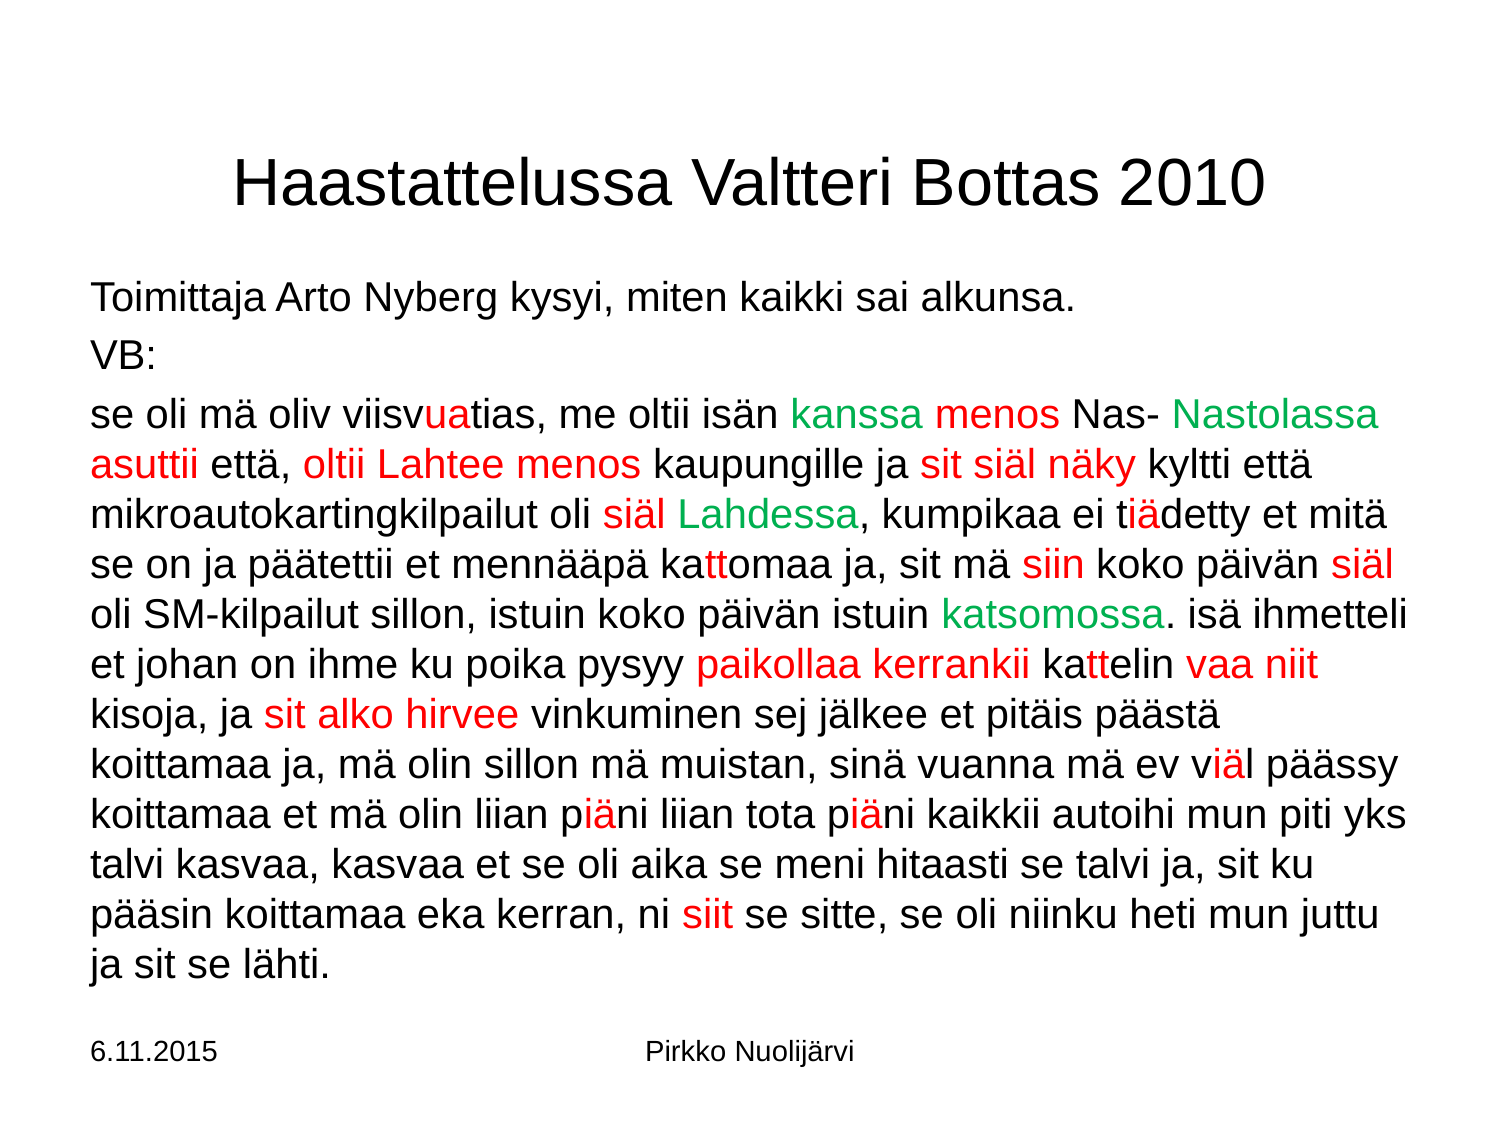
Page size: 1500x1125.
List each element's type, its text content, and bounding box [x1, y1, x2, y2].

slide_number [75, 1024, 425, 1103]
list Toimittaja Arto Nyberg kysyi, miten kaikki sai alkunsa. VB: se oli mä oliv viisvuatias, me oltii isän kanssa menos Nas- Nastolassa asuttii että, oltii Lahtee menos kaupungille ja sit siäl näky kyltti että mikroautokartingkilpailut oli siäl Lahdessa, kumpikaa ei tiädetty et mitä se on ja päätettii et mennääpä kattomaa ja, sit mä siin koko päivän siäl oli SM-kilpailut sillon, istuin koko päivän istuin katsomossa. isä ihmetteli et johan on ihme ku poika pysyy paikollaa kerrankii kattelin vaa niit kisoja, ja sit alko hirvee vinkuminen sej jälkee et pitäis päästä koittamaa ja, mä olin sillon mä muistan, sinä vuanna mä ev viäl päässy koittamaa et mä olin liian piäni liian tota piäni kaikkii autoihi mun piti yks talvi kasvaa, kasvaa et se oli aika se meni hitaasti se talvi ja, sit ku pääsin koittamaa eka kerran, ni siit se sitte, se oli niinku heti mun juttu ja sit se lähti. [75, 262, 1425, 1094]
title Haastattelussa Valtteri Bottas 2010 [75, 45, 1425, 233]
footer Pirkko Nuolijärvi [512, 1024, 988, 1103]
